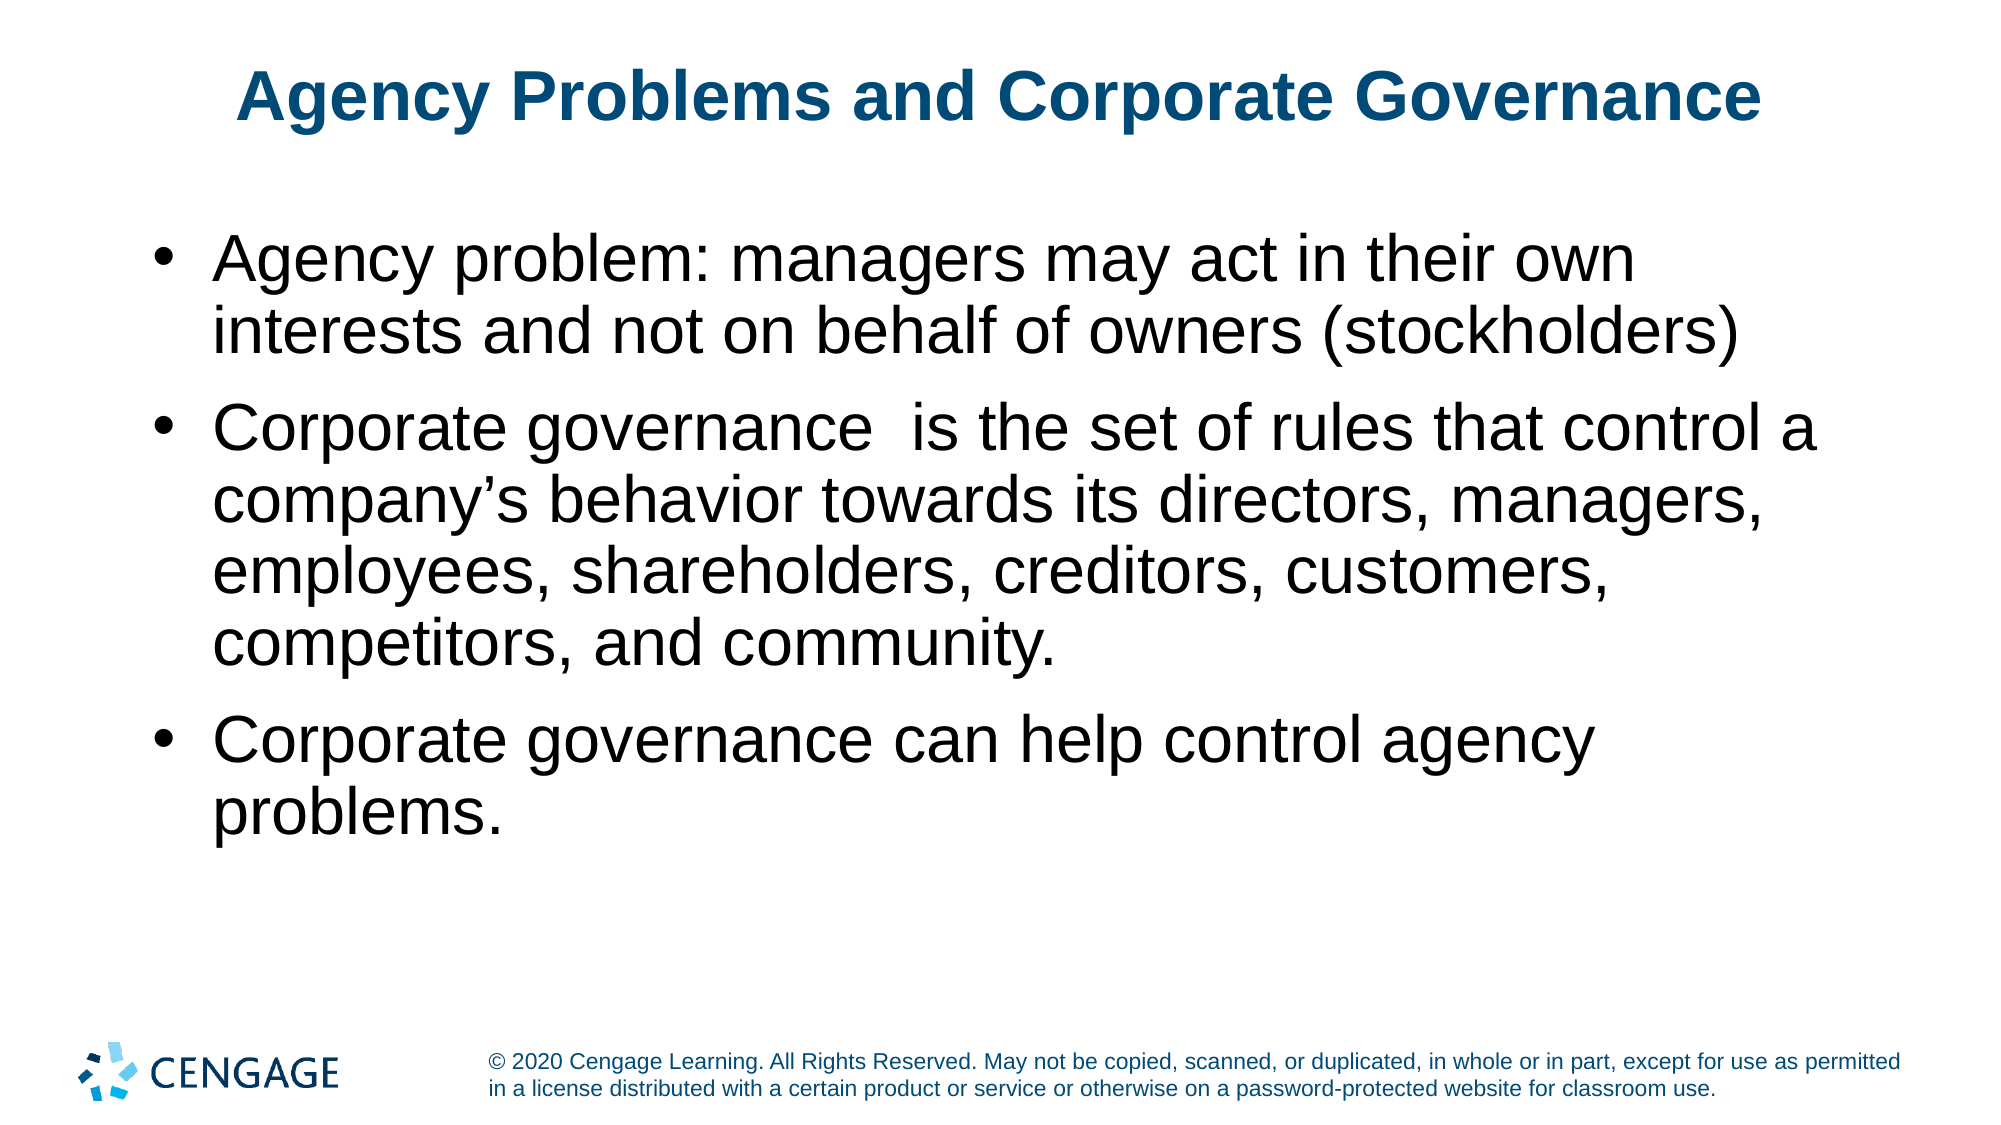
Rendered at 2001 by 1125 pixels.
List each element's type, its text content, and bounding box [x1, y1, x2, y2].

list Agency problem: managers may act in their own interests and not on behalf of owners (stockholders) Corporate governance is the set of rules that control a company’s behavior towards its directors, managers, employees, shareholders, creditors, customers, competitors, and community. Corporate governance can help control agency problems. [137, 216, 1878, 997]
title Agency Problems and Corporate Governance [137, 22, 1863, 173]
picture [78, 1042, 338, 1101]
